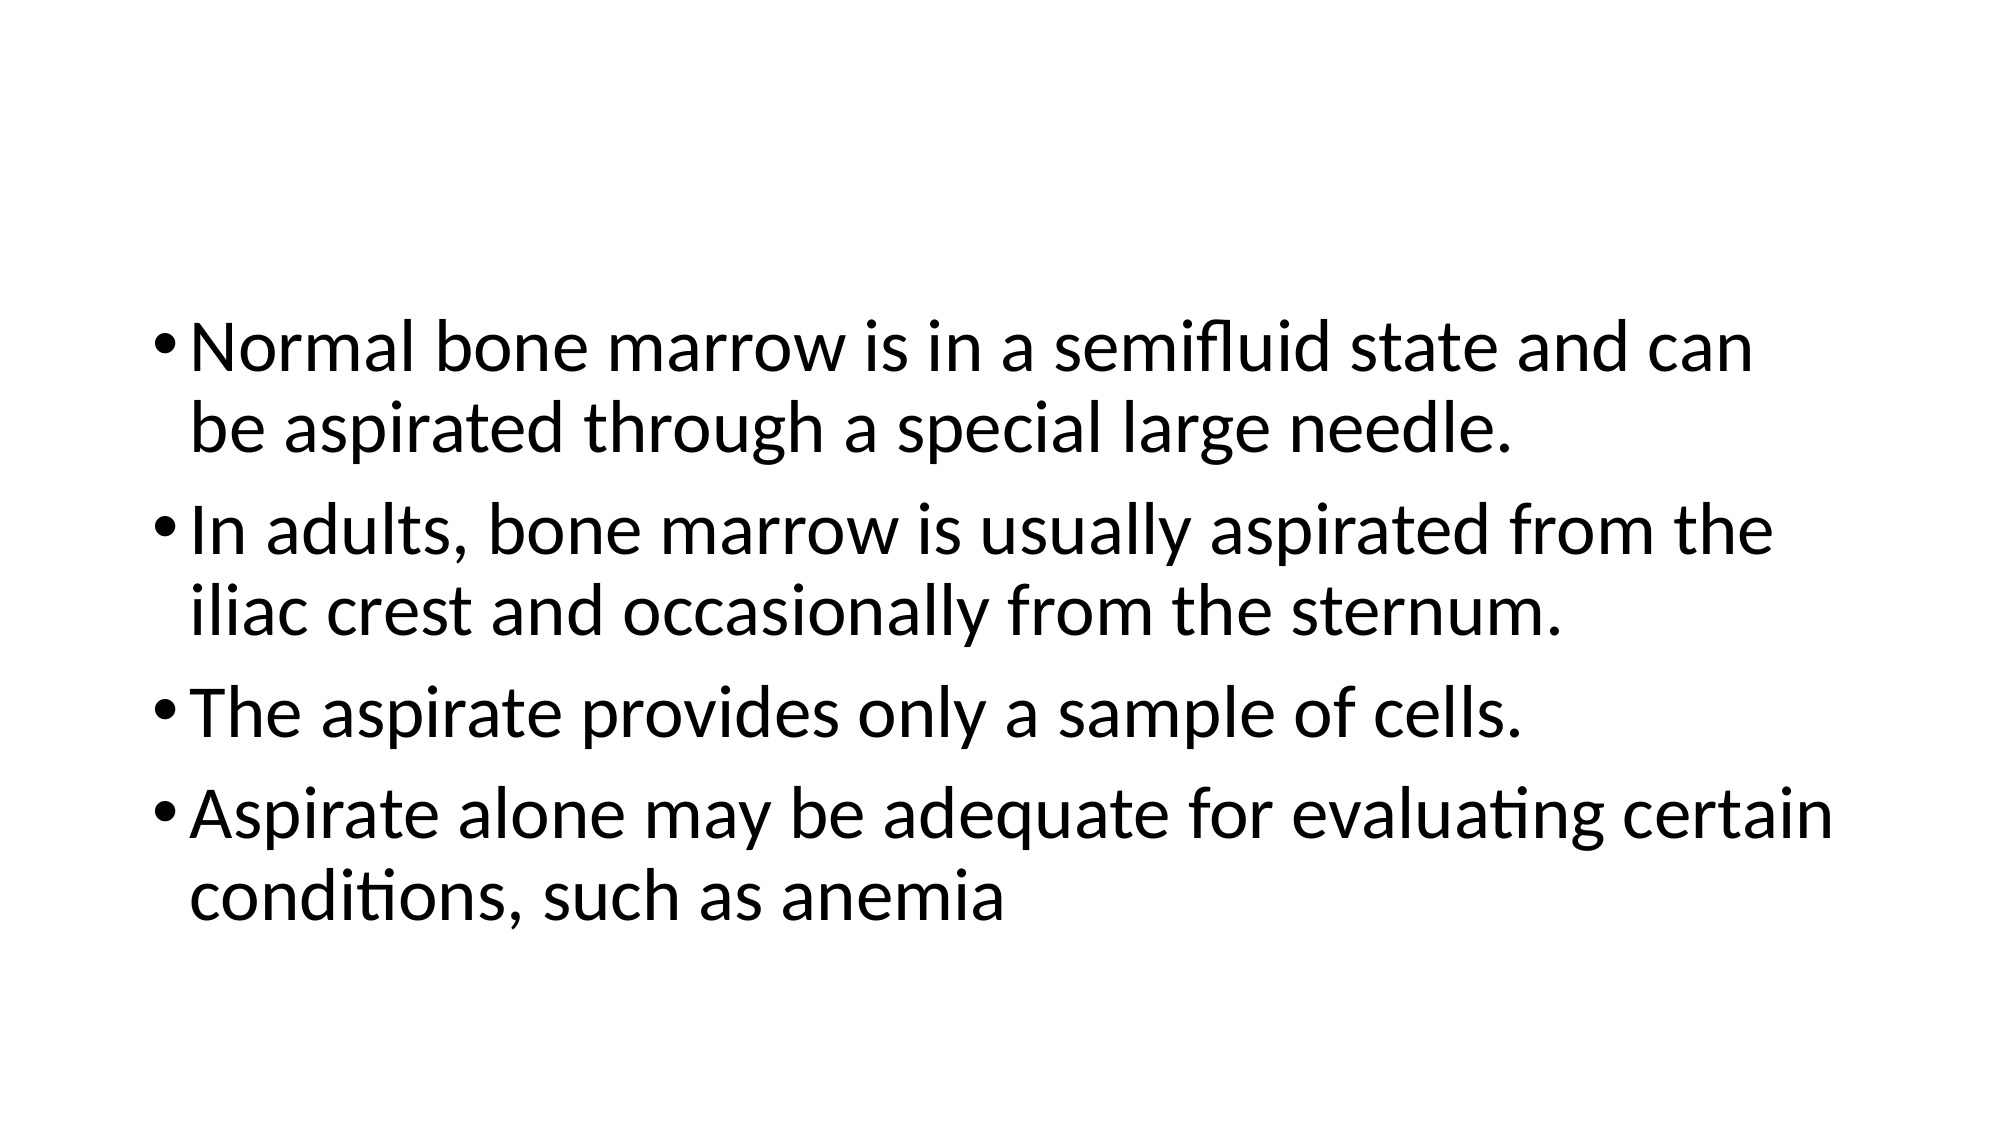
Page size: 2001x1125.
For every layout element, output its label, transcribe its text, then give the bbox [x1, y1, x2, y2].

list Normal bone marrow is in a semifluid state and can be aspirated through a special large needle. In adults, bone marrow is usually aspirated from the iliac crest and occasionally from the sternum. The aspirate provides only a sample of cells. Aspirate alone may be adequate for evaluating certain conditions, such as anemia [137, 299, 1863, 1014]
